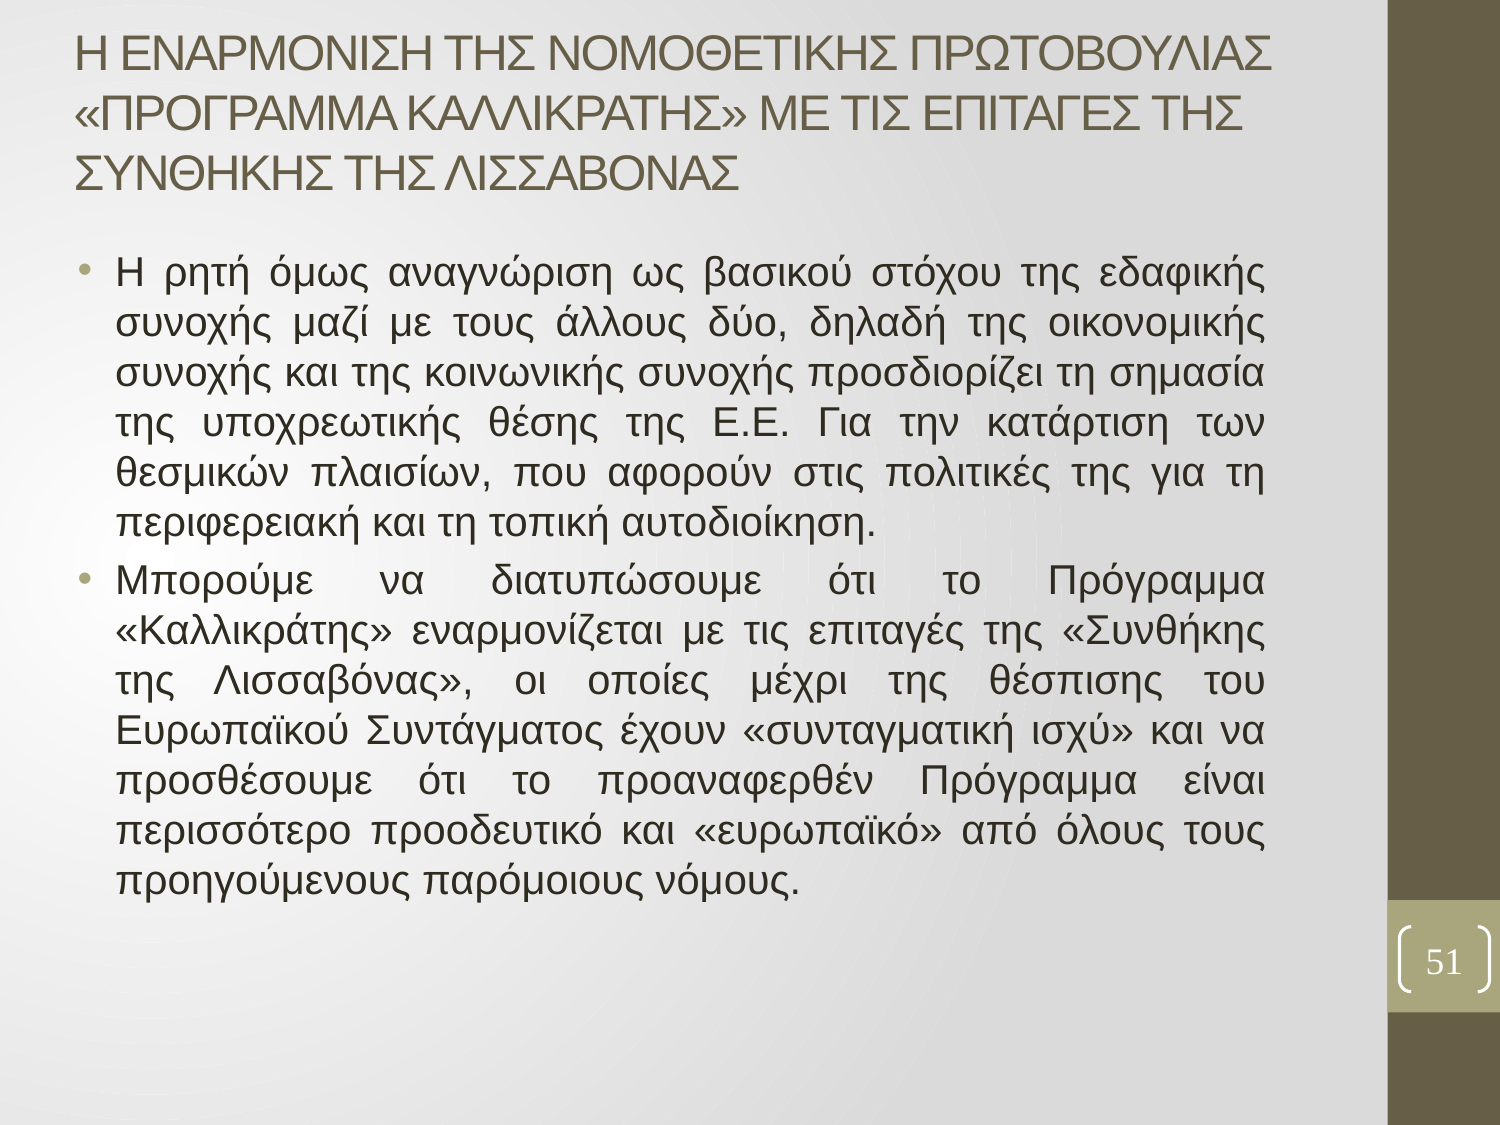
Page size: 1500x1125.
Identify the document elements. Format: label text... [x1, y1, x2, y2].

text_box Η ρητή όμως αναγνώριση ως βασικού στόχου της εδαφικής συνοχής μαζί με τους άλλους δύο, δηλαδή της οικονομικής συνοχής και της κοινωνικής συνοχής προσδιορίζει τη σημασία της υποχρεωτικής θέσης της Ε.Ε. Για την κατάρτιση των θεσμικών πλαισίων, που αφορούν στις πολιτικές της για τη περιφερειακή και τη τοπική αυτοδιοίκηση. Μπορούμε να διατυπώσουμε ότι το Πρόγραμμα «Καλλικράτης» εναρμονίζεται με τις επιταγές της «Συνθήκης της Λισσαβόνας», οι οποίες μέχρι της θέσπισης του Ευρωπαϊκού Συντάγματος έχουν «συνταγματική ισχύ» και να προσθέσουμε ότι το προαναφερθέν Πρόγραμμα είναι περισσότερο προοδευτικό και «ευρωπαϊκό» από όλους τους προηγούμενους παρόμοιους νόμους. [43, 237, 1282, 936]
slide_number 51 [1397, 925, 1492, 994]
title Η ΕΝΑΡΜΟΝΙΣΗ ΤΗΣ ΝΟΜΟΘΕΤΙΚΗΣ ΠΡΩΤΟΒΟΥΛΙΑΣ «ΠΡΟΓΡΑΜΜΑ ΚΑΛΛΙΚΡΑΤΗΣ» ΜΕ ΤΙΣ ΕΠΙΤΑΓΕΣ ΤΗΣ ΣΥΝΘΗΚΗΣ ΤΗΣ ΛΙΣΣΑΒΟΝΑΣ [58, 46, 1327, 175]
